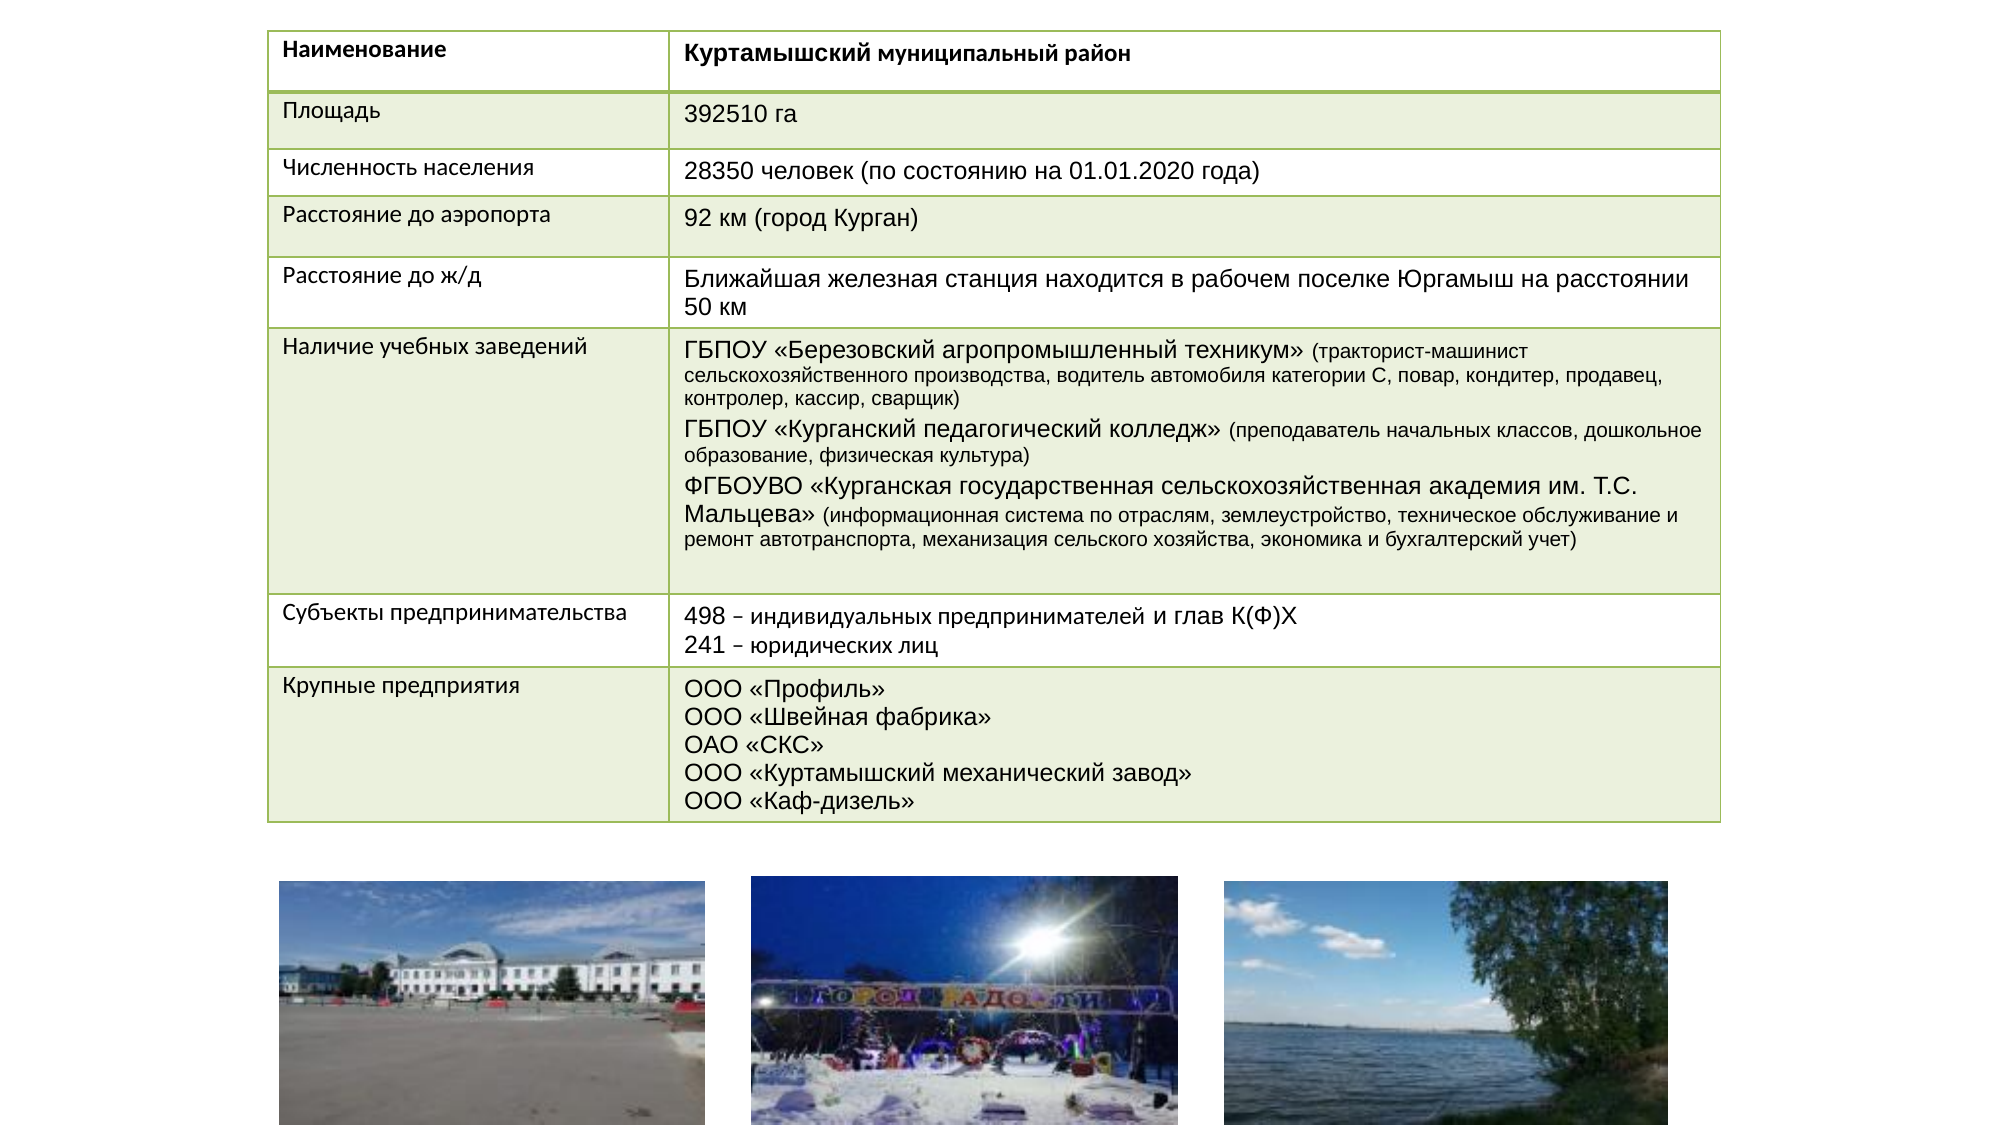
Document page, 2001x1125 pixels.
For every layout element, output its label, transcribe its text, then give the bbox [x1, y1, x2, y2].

picture [1224, 881, 1668, 1125]
table_cell Ближайшая железная станция находится в рабочем поселке Юргамыш на расстоянии 50 км [670, 258, 1720, 327]
table_cell Расстояние до аэропорта [269, 197, 668, 256]
table_cell 392510 га [670, 94, 1720, 148]
table_cell 28350 человек (по состоянию на 01.01.2020 года) [670, 150, 1720, 195]
table_cell ГБПОУ «Березовский агропромышленный техникум» (тракторист-машинист сельскохозяйственного производства, водитель автомобиля категории С, повар, кондитер, продавец, контролер, кассир, сварщик) ГБПОУ «Курганский педагогический колледж» (преподаватель начальных классов, дошкольное образование, физическая культура) ФГБОУВО «Курганская государственная сельскохозяйственная академия им. Т.С. Мальцева» (информационная система по отраслям, землеустройство, техническое обслуживание и ремонт автотранспорта, механизация сельского хозяйства, экономика и бухгалтерский учет) [670, 329, 1720, 593]
table_cell ООО «Профиль» ООО «Швейная фабрика» ОАО «СКС» ООО «Куртамышский механический завод» ООО «Каф-дизель» [670, 668, 1720, 821]
table_cell 498 – индивидуальных предпринимателей и глав К(Ф)Х 241 – юридических лиц [670, 595, 1720, 666]
table_cell Расстояние до ж/д [269, 258, 668, 327]
table_cell Наличие учебных заведений [269, 329, 668, 593]
picture [751, 876, 1178, 1125]
table_cell Субъекты предпринимательства [269, 595, 668, 666]
picture [279, 881, 705, 1125]
table_cell Крупные предприятия [269, 668, 668, 821]
table_cell Численность населения [269, 150, 668, 195]
table_cell Площадь [269, 94, 668, 148]
table_cell 92 км (город Курган) [670, 197, 1720, 256]
table_header Наименование [269, 32, 668, 90]
table_header Куртамышский муниципальный район [670, 32, 1720, 90]
